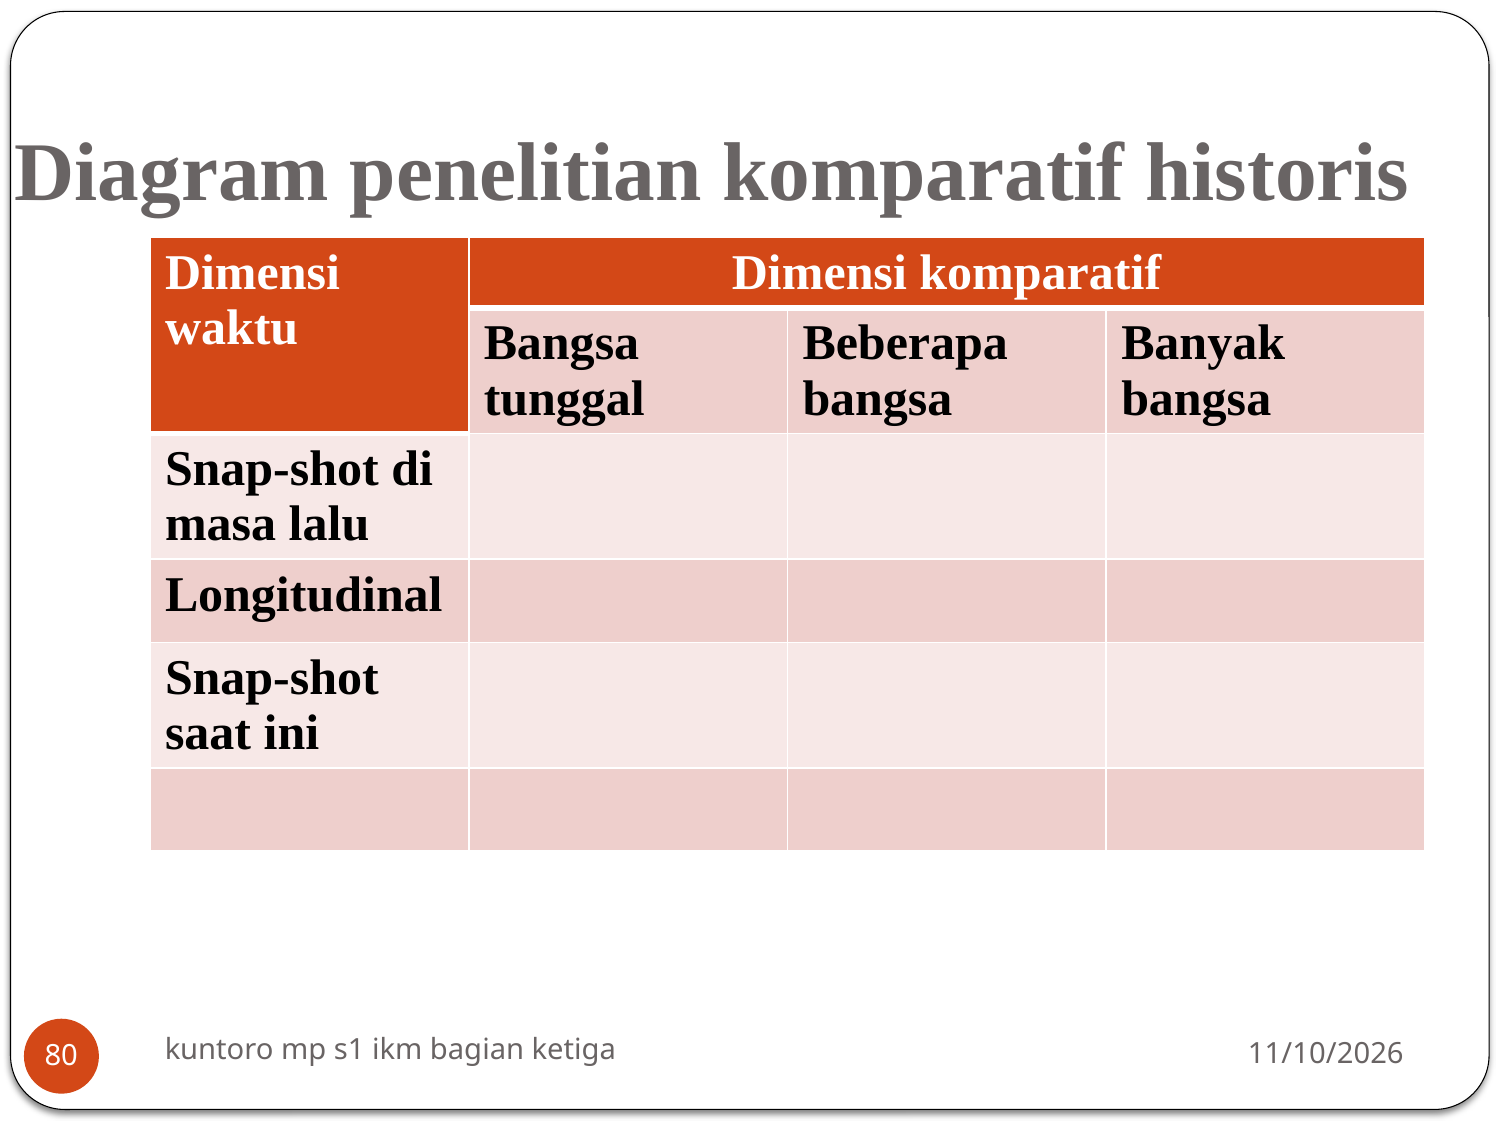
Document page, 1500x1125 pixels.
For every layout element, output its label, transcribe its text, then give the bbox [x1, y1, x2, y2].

table_header Dimensi waktu [151, 238, 468, 431]
table_cell [1107, 560, 1424, 642]
table_cell [1107, 643, 1424, 767]
table_cell [470, 560, 787, 642]
table_cell [788, 769, 1105, 850]
table_cell Beberapa bangsa [788, 311, 1105, 433]
table_cell [788, 643, 1105, 767]
table_cell [151, 769, 468, 850]
table_cell Bangsa tunggal [470, 311, 787, 433]
footer kuntoro mp s1 ikm bagian ketiga [150, 1012, 800, 1088]
title Diagram penelitian komparatif historis [0, 45, 1500, 233]
table_cell Banyak bangsa [1107, 311, 1424, 433]
table_cell [470, 643, 787, 767]
table_cell [788, 434, 1105, 558]
table_cell Snap-shot di masa lalu [151, 436, 468, 558]
table_cell [1107, 769, 1424, 850]
slide_number 80 [23, 1018, 99, 1094]
table_cell [470, 434, 787, 558]
table_header Dimensi komparatif [470, 238, 1424, 305]
table_cell [1107, 434, 1424, 558]
table_cell Snap-shot saat ini [151, 643, 468, 767]
table_cell [788, 560, 1105, 642]
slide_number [1012, 1015, 1419, 1094]
table_cell [470, 769, 787, 850]
table_cell Longitudinal [151, 560, 468, 642]
